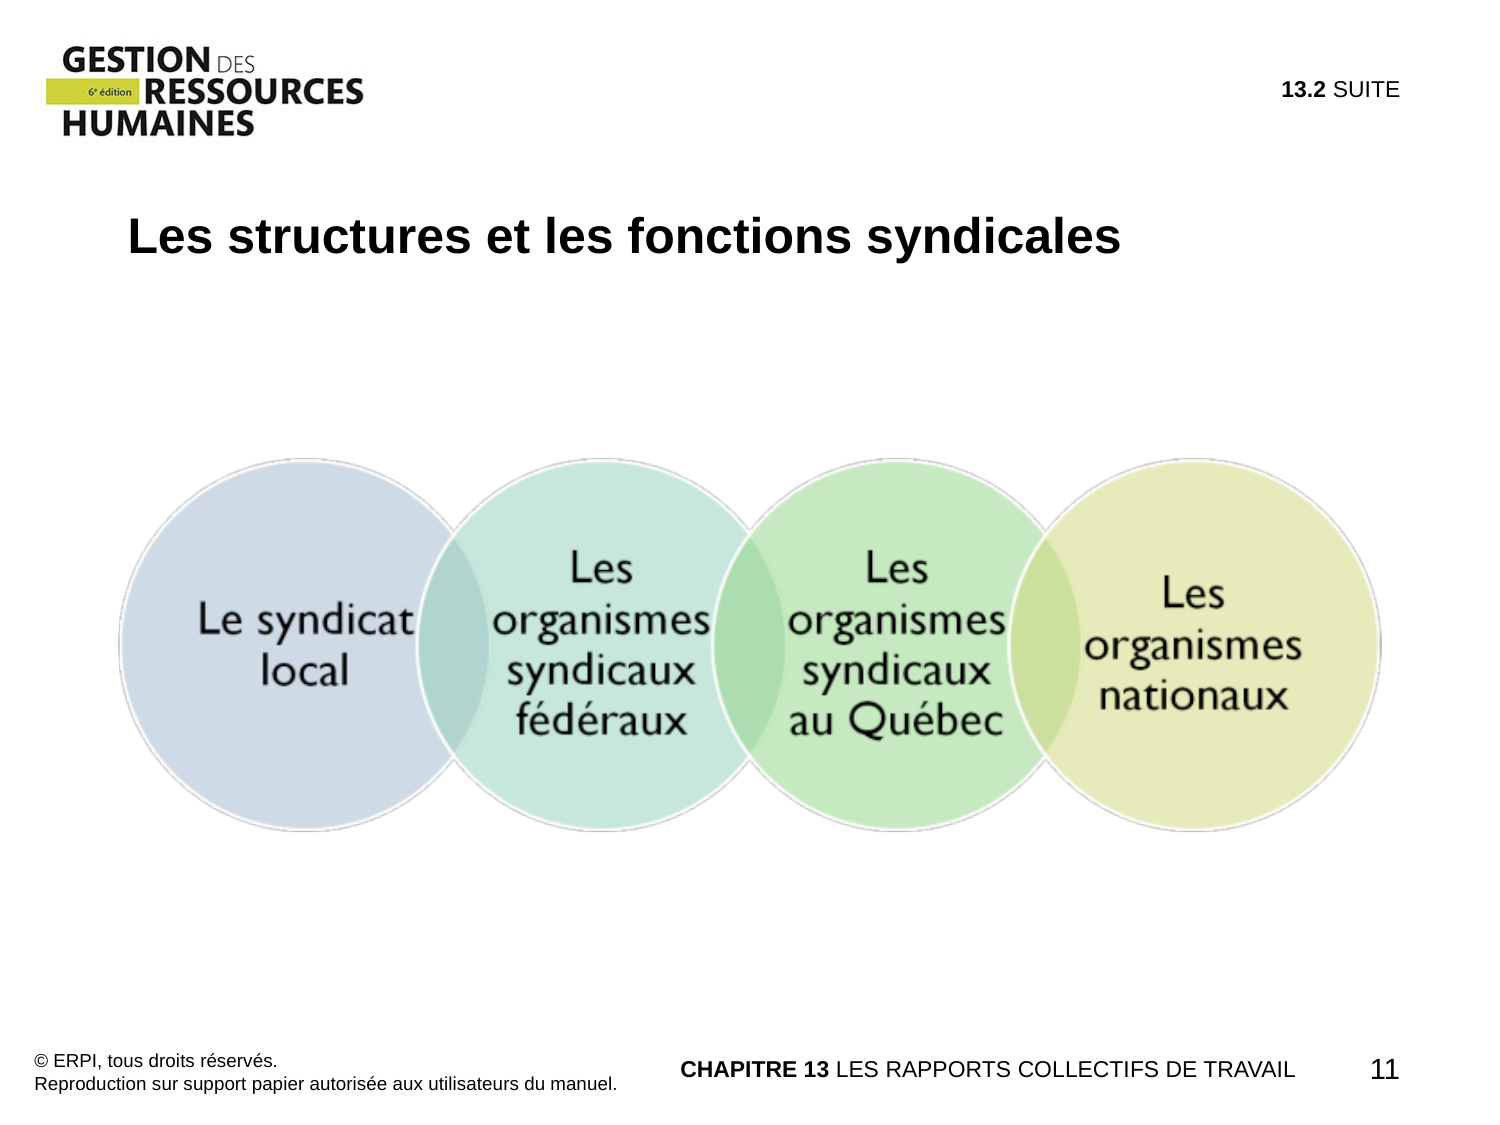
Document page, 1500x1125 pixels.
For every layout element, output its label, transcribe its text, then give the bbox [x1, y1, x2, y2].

text_box 13.2 SUITE [39, 38, 1416, 138]
text_box CHAPITRE 13 LES RAPPORTS COLLECTIFS DE TRAVAIL [729, 1049, 1311, 1087]
picture [0, 0, 1500, 1125]
text_box 11 [1311, 1049, 1416, 1087]
title Les structures et les fonctions syndicales [112, 196, 1388, 268]
text_box © ERPI, tous droits réservés. Reproduction sur support papier autorisée aux utilisateurs du manuel. [19, 1041, 729, 1102]
